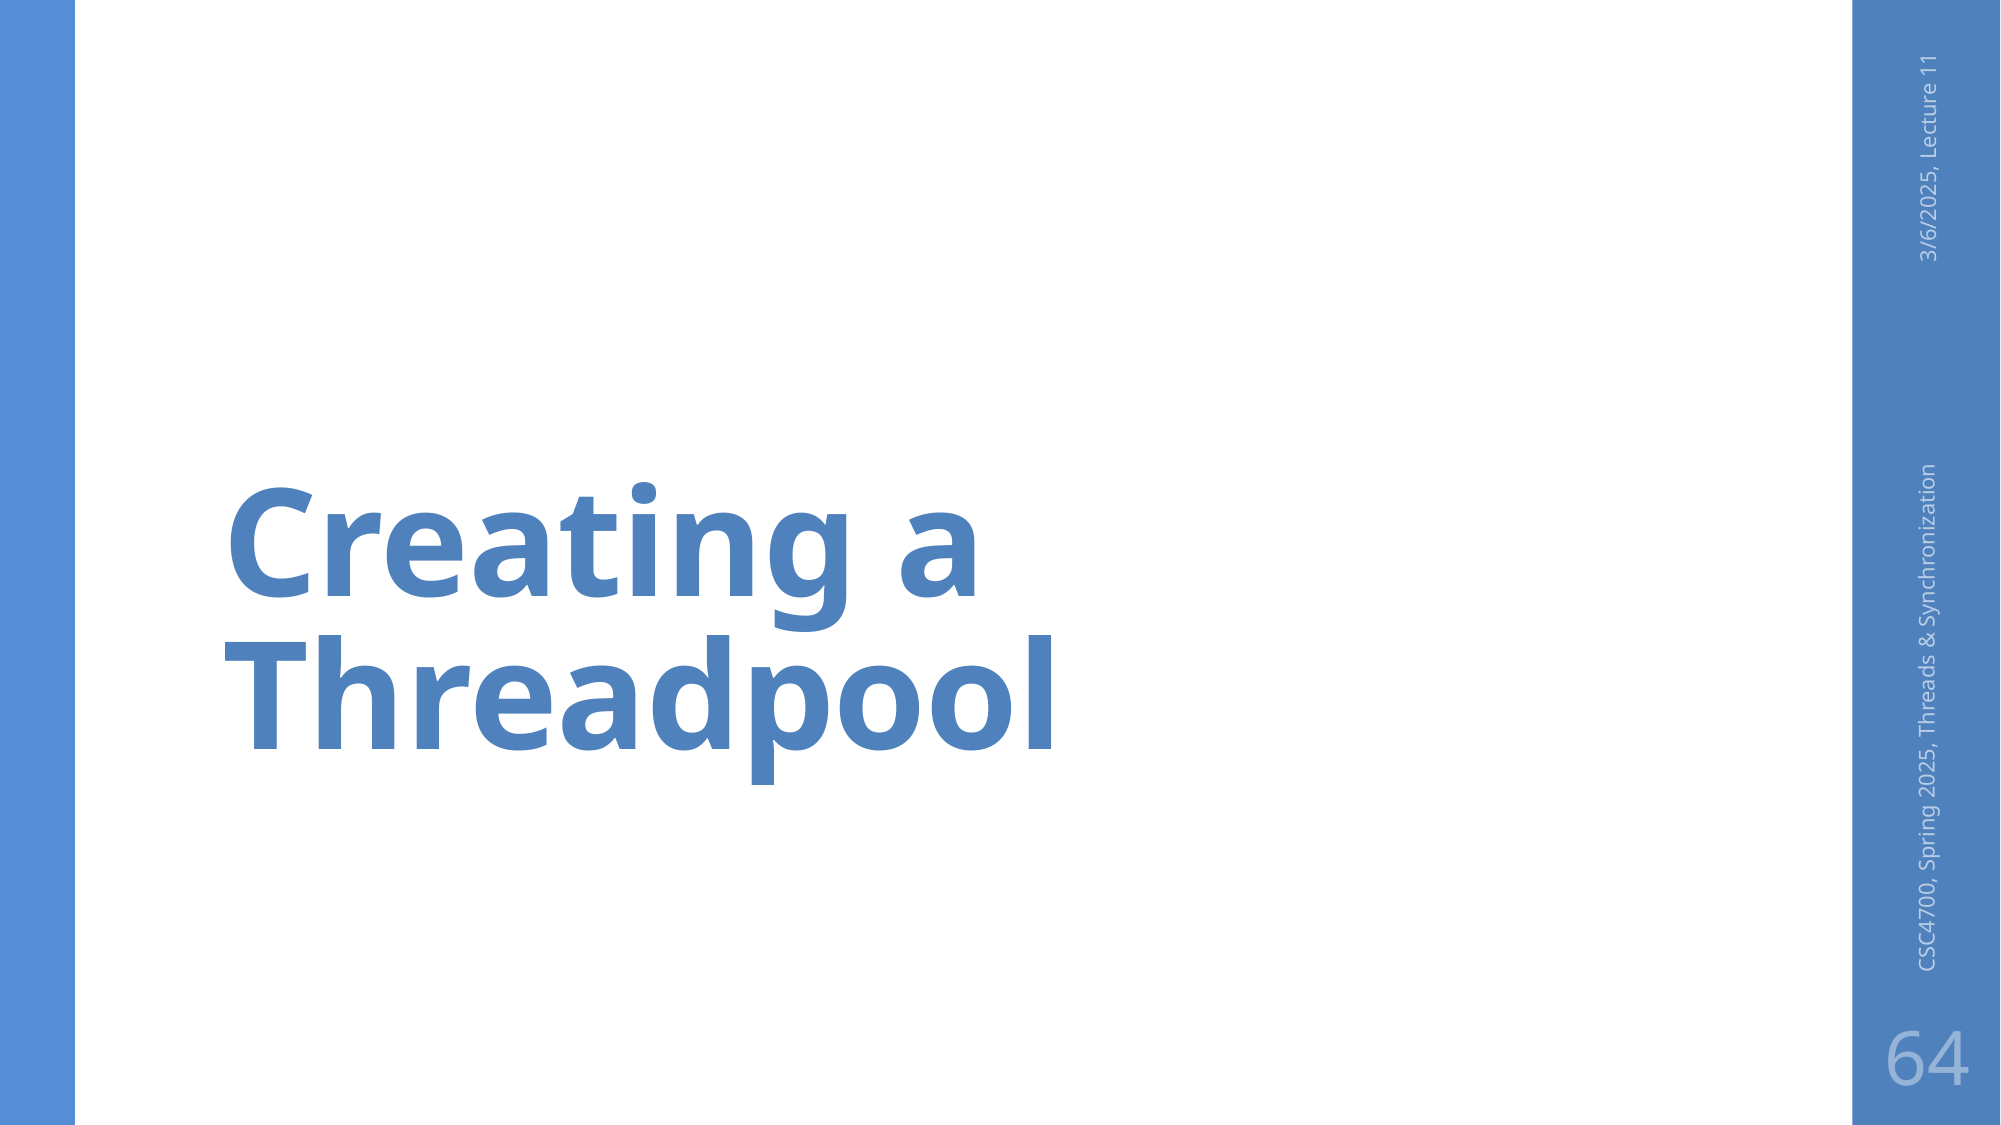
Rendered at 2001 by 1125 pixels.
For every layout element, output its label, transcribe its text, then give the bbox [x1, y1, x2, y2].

slide_number 64 [1852, 1012, 2000, 1110]
title Creating a Threadpool [206, 124, 1752, 788]
footer CSC4700, Spring 2025, Threads & Synchronization [1897, 400, 1958, 988]
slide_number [1897, 37, 1958, 351]
